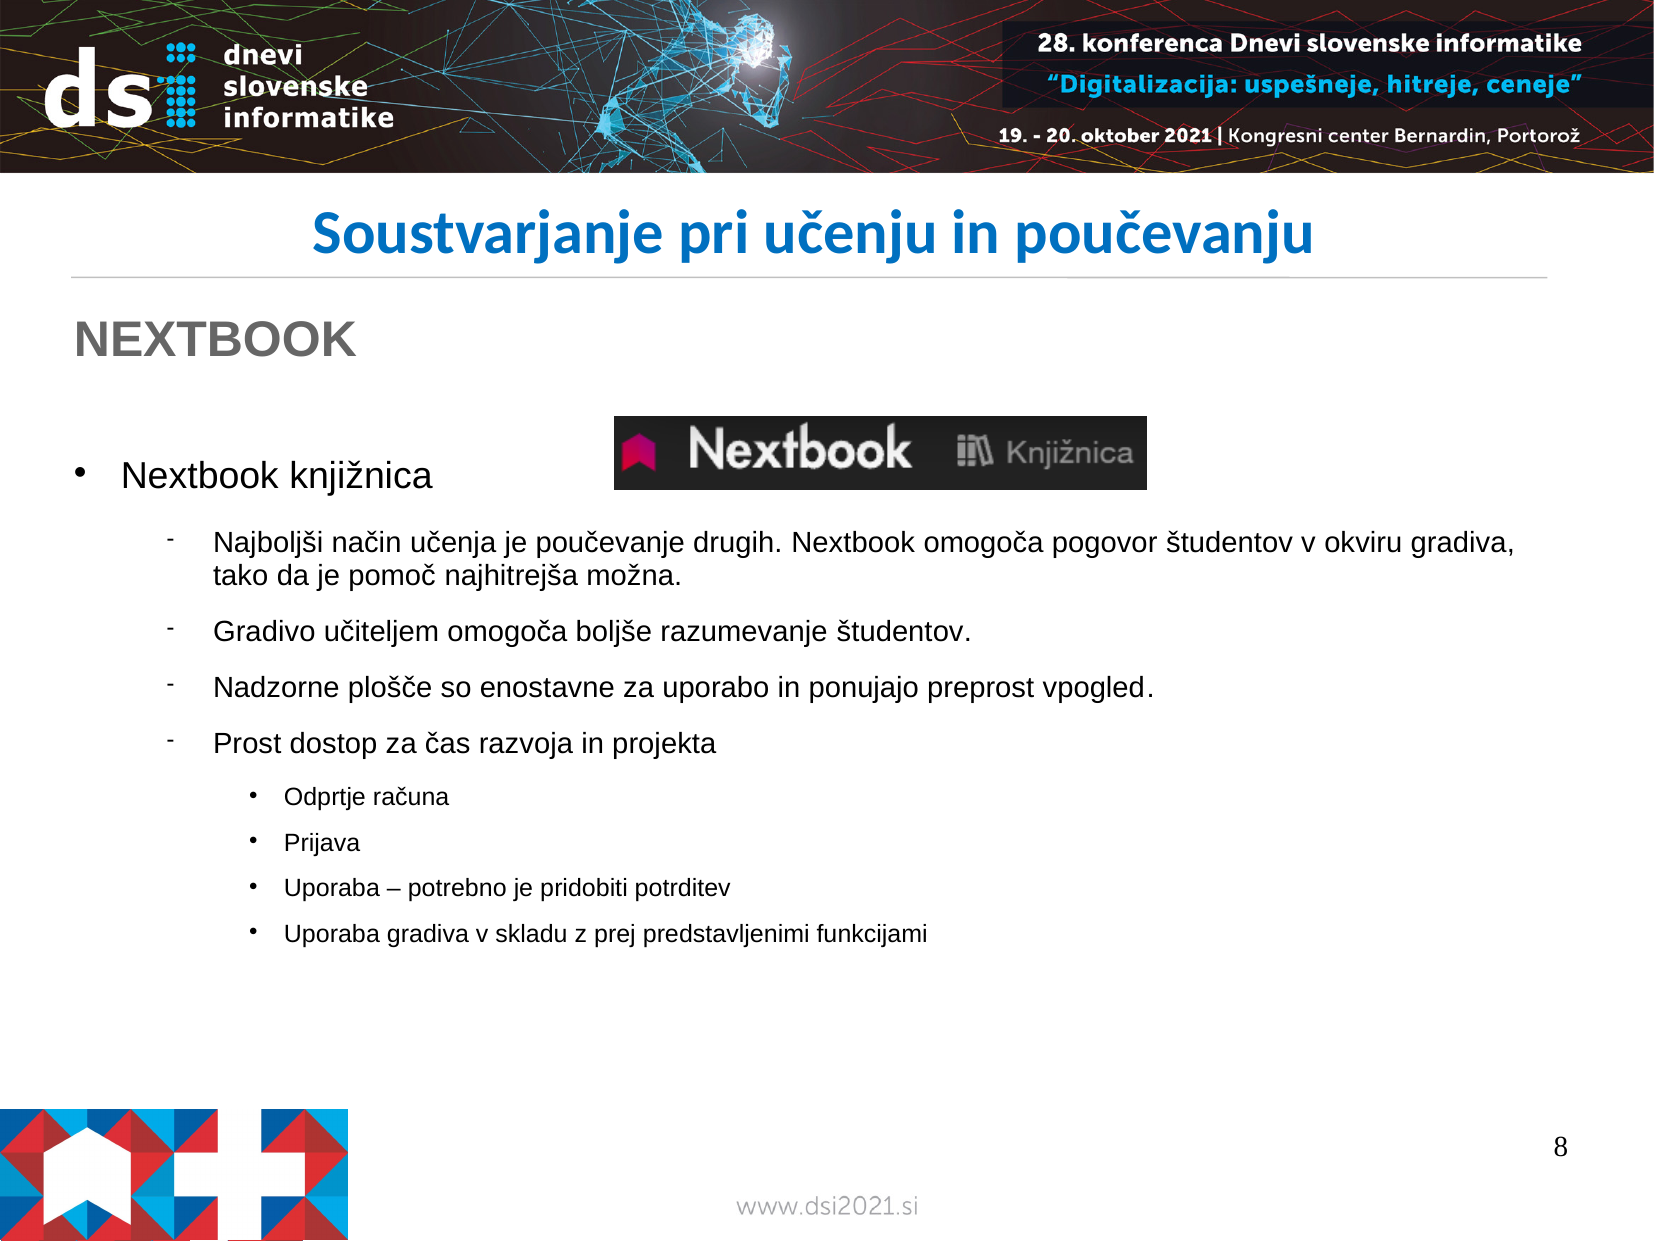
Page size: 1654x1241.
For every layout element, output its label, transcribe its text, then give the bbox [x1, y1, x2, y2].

text_box Soustvarjanje pri učenju in poučevanju [57, 159, 1572, 299]
picture [0, 0, 1654, 1241]
text_box NEXTBOOK Nextbook knjižnica Najboljši način učenja je poučevanje drugih. Nextbook omogoča pogovor študentov v okviru gradiva, tako da je pomoč najhitrejša možna. Gradivo učiteljem omogoča boljše razumevanje študentov. Nadzorne plošče so enostavne za uporabo in ponujajo preprost vpogled. Prost dostop za čas razvoja in projekta Odprtje računa Prijava Uporaba – potrebno je pridobiti potrditev Uporaba gradiva v skladu z prej predstavljenimi funkcijami [59, 310, 1566, 1176]
slide_number 8 [1185, 1129, 1569, 1213]
